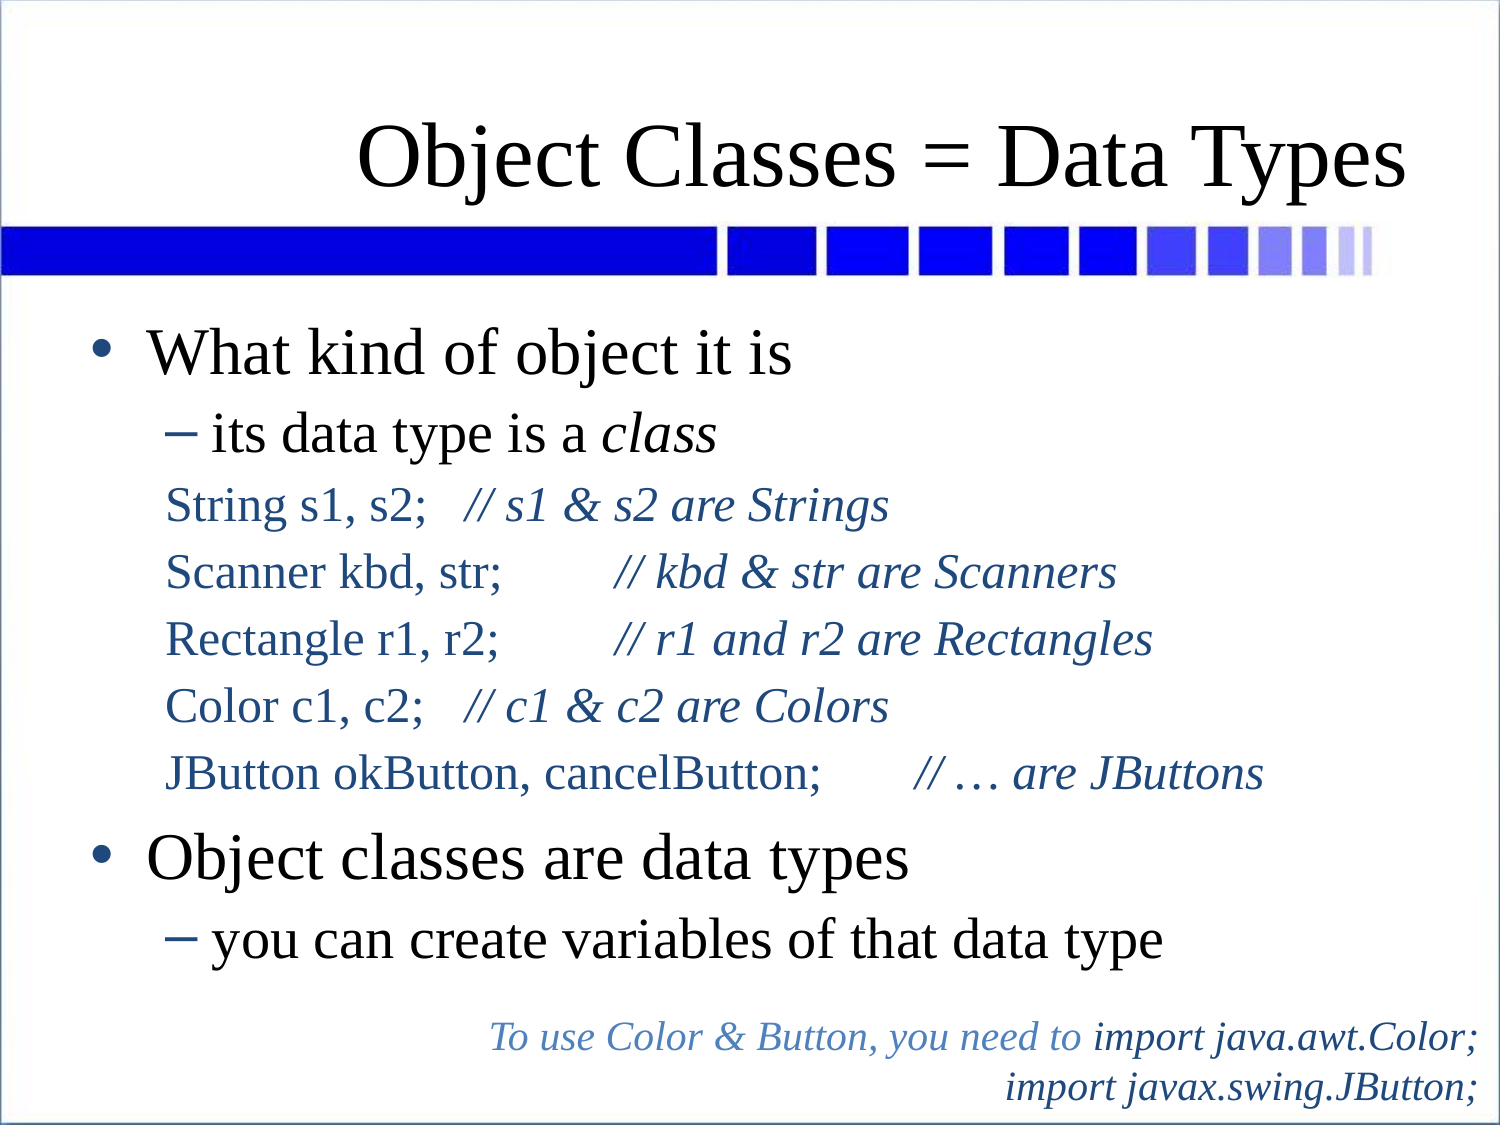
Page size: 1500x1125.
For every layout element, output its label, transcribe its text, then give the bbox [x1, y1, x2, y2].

list What kind of object it is its data type is a class String s1, s2; // s1 & s2 are Strings Scanner kbd, str; // kbd & str are Scanners Rectangle r1, r2; // r1 and r2 are Rectangles Color c1, c2; // c1 & c2 are Colors JButton okButton, cancelButton; // … are JButtons Object classes are data types you can create variables of that data type [74, 299, 1426, 1001]
title Object Classes = Data Types [74, 44, 1426, 213]
picture [0, 0, 1500, 1125]
text_box To use Color & Button, you need to import java.awt.Color; import javax.swing.JButton; [0, 1001, 1495, 1117]
